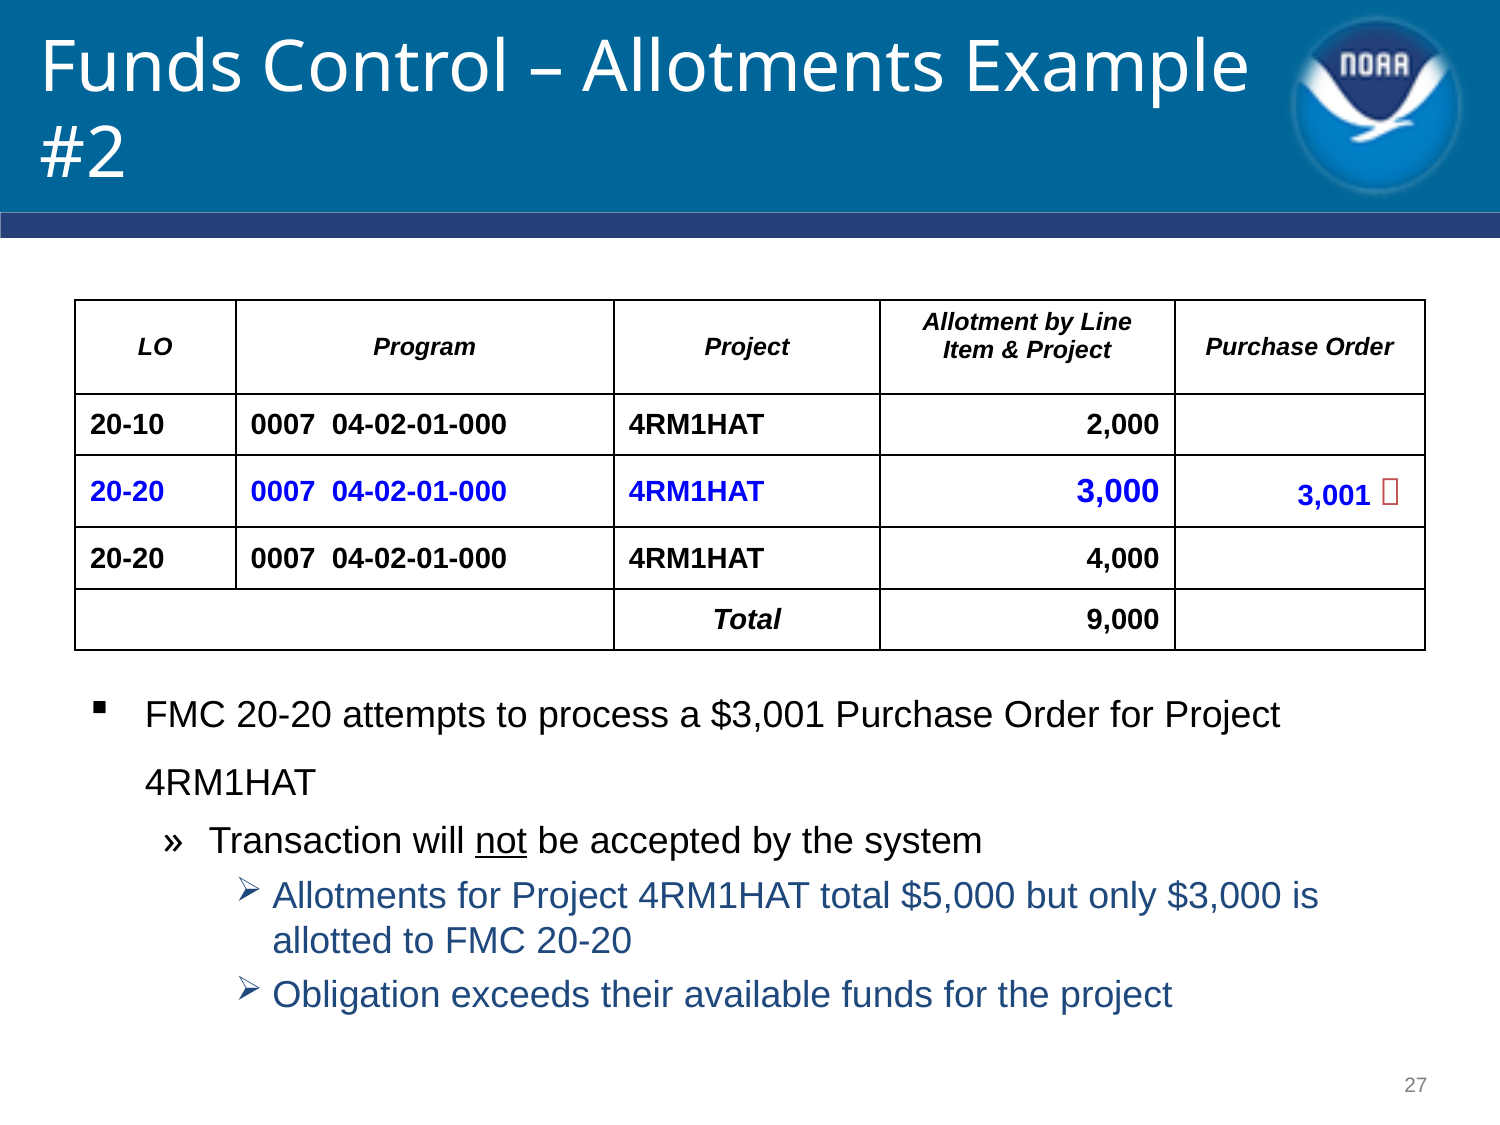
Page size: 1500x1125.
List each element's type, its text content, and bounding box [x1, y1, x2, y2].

table_cell 4,000 [881, 528, 1174, 588]
table_cell 4RM1HAT [615, 528, 879, 588]
table_cell [1176, 395, 1424, 454]
table_cell 0007 04-02-01-000 [237, 456, 613, 526]
picture [0, 213, 1500, 238]
table_cell 3,000 [881, 456, 1174, 526]
table_cell 0007 04-02-01-000 [237, 528, 613, 588]
table_header LO [76, 301, 235, 393]
table_cell [1176, 528, 1424, 588]
title Funds Control – Allotments Example #2 [24, 12, 1313, 200]
table_cell 3,001  [1176, 456, 1424, 526]
table_cell 4RM1HAT [615, 456, 879, 526]
table_cell 20-10 [76, 395, 235, 454]
table_cell 20-20 [76, 456, 235, 526]
table_cell 9,000 [881, 590, 1174, 649]
table_cell 2,000 [881, 395, 1174, 454]
table_header Project [615, 301, 879, 393]
picture [1313, 15, 1463, 196]
table_cell [1176, 590, 1424, 649]
table_header Purchase Order [1176, 301, 1424, 393]
table_header Program [237, 301, 613, 393]
table_cell 0007 04-02-01-000 [237, 395, 613, 454]
table_cell [76, 590, 613, 649]
table_header Allotment by Line Item & Project [881, 301, 1174, 393]
table_cell Total [615, 590, 879, 649]
table_cell 20-20 [76, 528, 235, 588]
list FMC 20-20 attempts to process a $3,001 Purchase Order for Project 4RM1HAT Transaction will not be accepted by the system Allotments for Project 4RM1HAT total $5,000 but only $3,000 is allotted to FMC 20-20 Obligation exceeds their available funds for the project [75, 682, 1425, 1025]
table_cell 4RM1HAT [615, 395, 879, 454]
